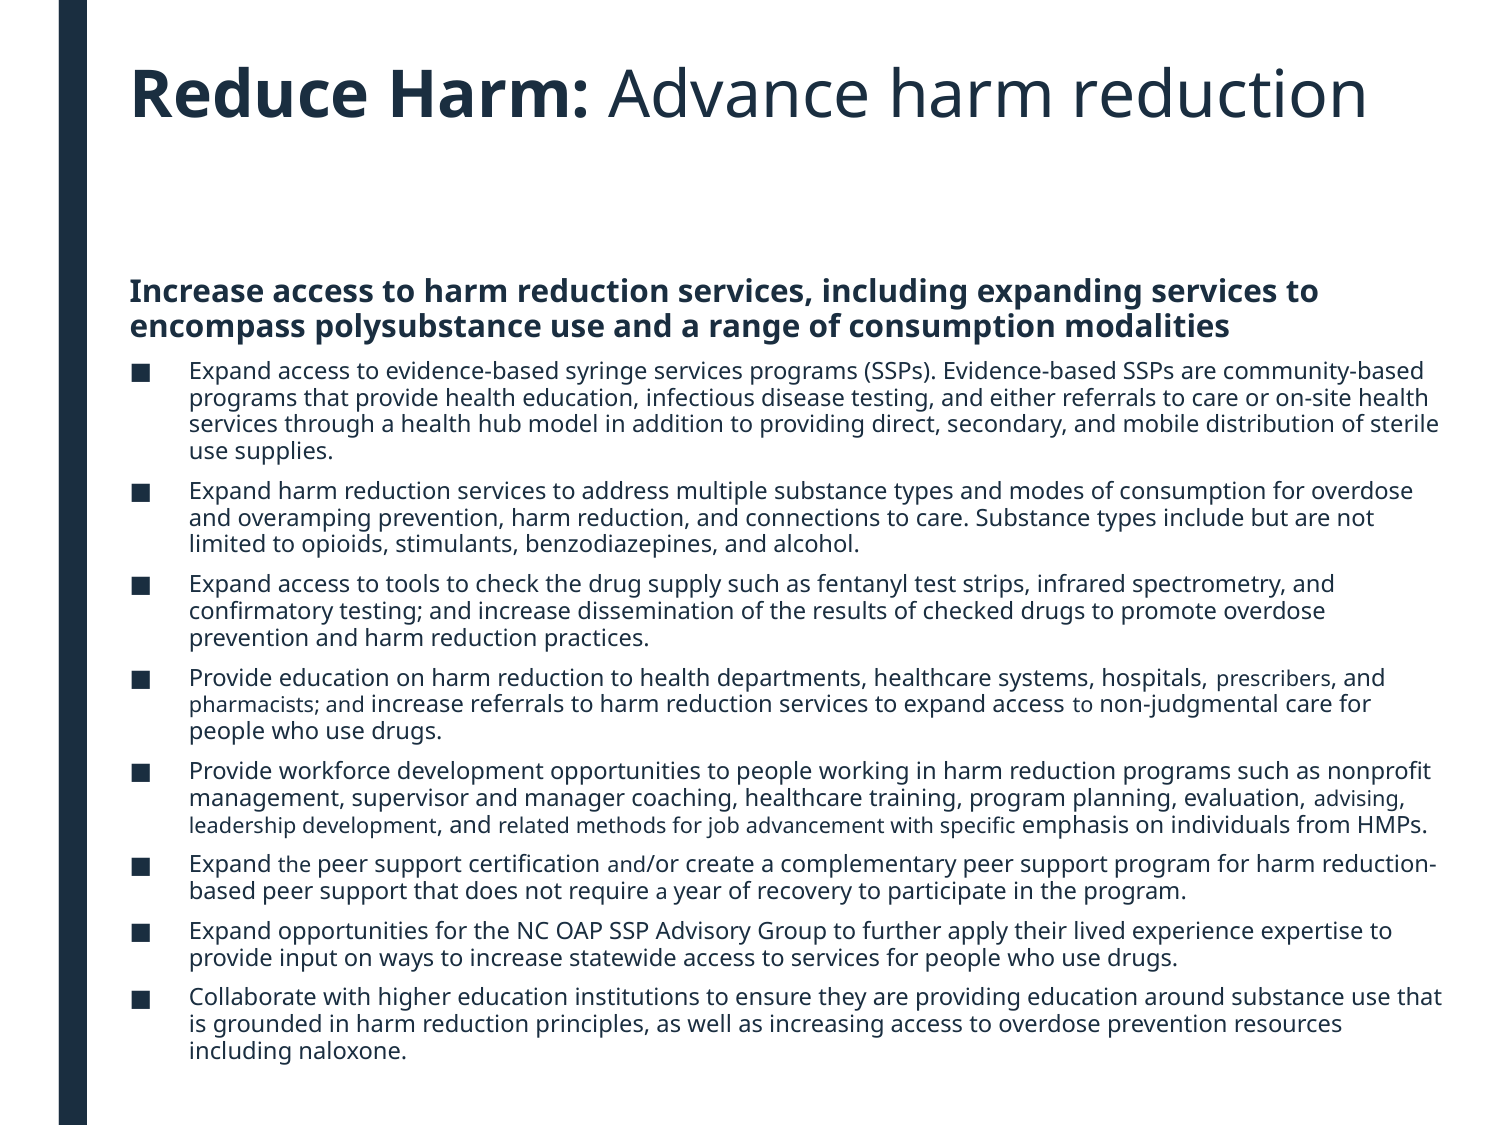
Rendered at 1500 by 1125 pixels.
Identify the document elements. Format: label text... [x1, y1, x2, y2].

list Increase access to harm reduction services, including expanding services to encompass polysubstance use and a range of consumption modalities Expand access to evidence-based syringe services programs (SSPs). Evidence-based SSPs are community-based programs that provide health education, infectious disease testing, and either referrals to care or on-site health services through a health hub model in addition to providing direct, secondary, and mobile distribution of sterile use supplies. Expand harm reduction services to address multiple substance types and modes of consumption for overdose and overamping prevention, harm reduction, and connections to care. Substance types include but are not limited to opioids, stimulants, benzodiazepines, and alcohol. Expand access to tools to check the drug supply such as fentanyl test strips, infrared spectrometry, and confirmatory testing; and increase dissemination of the results of checked drugs to promote overdose prevention and harm reduction practices. Provide education on harm reduction to health departments, healthcare systems, hospitals, prescribers, and pharmacists; and increase referrals to harm reduction services to expand access to non-judgmental care for people who use drugs. Provide workforce development opportunities to people working in harm reduction programs such as nonprofit management, supervisor and manager coaching, healthcare training, program planning, evaluation, advising, leadership development, and related methods for job advancement with specific emphasis on individuals from HMPs. Expand the peer support certification and/or create a complementary peer support program for harm reduction-based peer support that does not require a year of recovery to participate in the program. Expand opportunities for the NC OAP SSP Advisory Group to further apply their lived experience expertise to provide input on ways to increase statewide access to services for people who use drugs. Collaborate with higher education institutions to ensure they are providing education around substance use that is grounded in harm reduction principles, as well as increasing access to overdose prevention resources including naloxone. [114, 266, 1461, 1109]
title Reduce Harm: Advance harm reduction [114, 53, 1500, 173]
